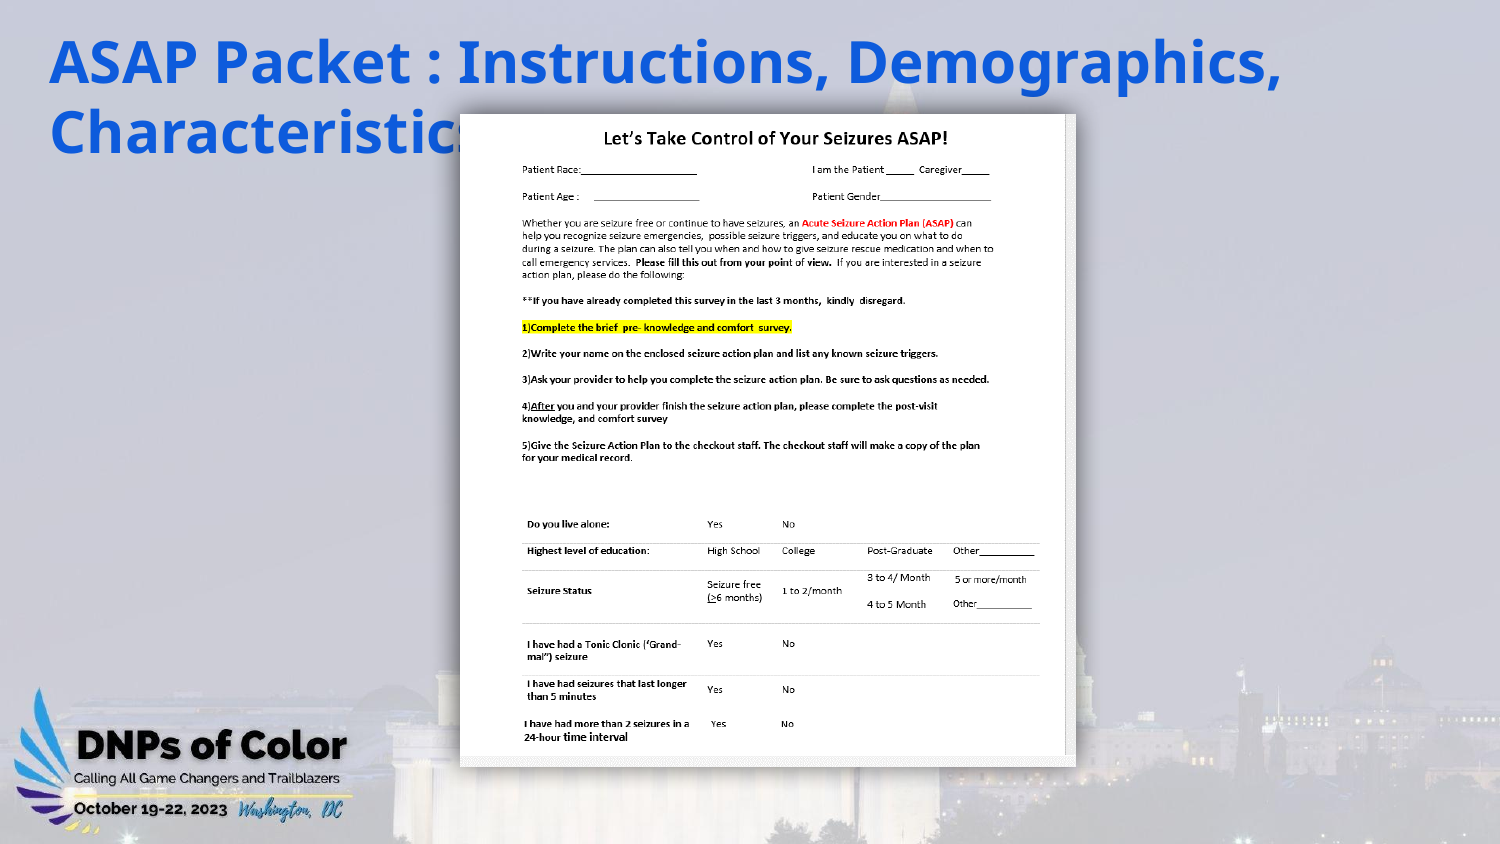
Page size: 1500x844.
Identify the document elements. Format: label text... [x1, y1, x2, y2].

title ASAP Packet : Instructions, Demographics, Characteristics [34, 9, 1446, 105]
picture [0, 0, 1500, 844]
